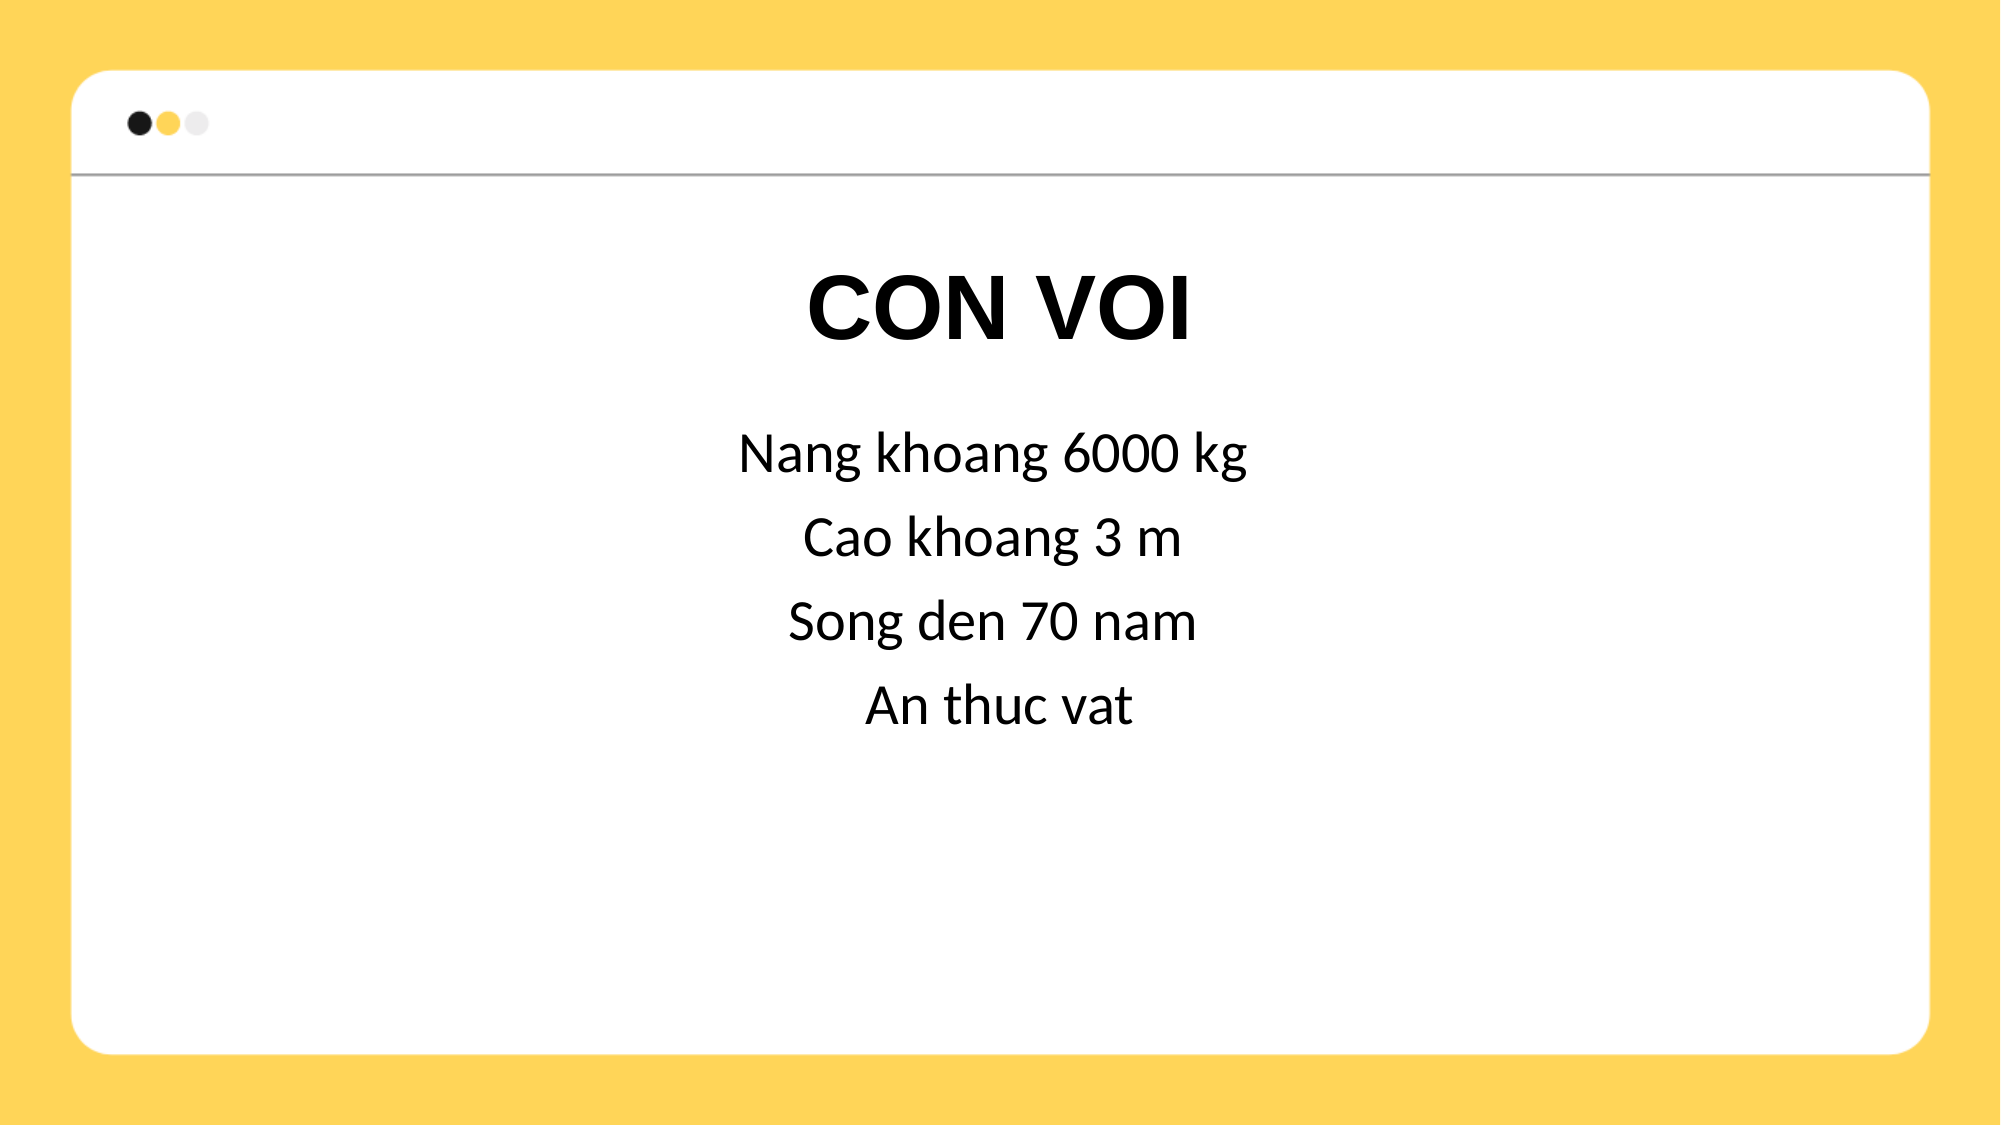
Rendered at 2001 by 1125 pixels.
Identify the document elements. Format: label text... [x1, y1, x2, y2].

title CON VOI [137, 201, 1863, 414]
picture [0, 0, 2001, 1125]
list Nang khoang 6000 kg Cao khoang 3 m Song den 70 nam An thuc vat [137, 414, 1863, 972]
